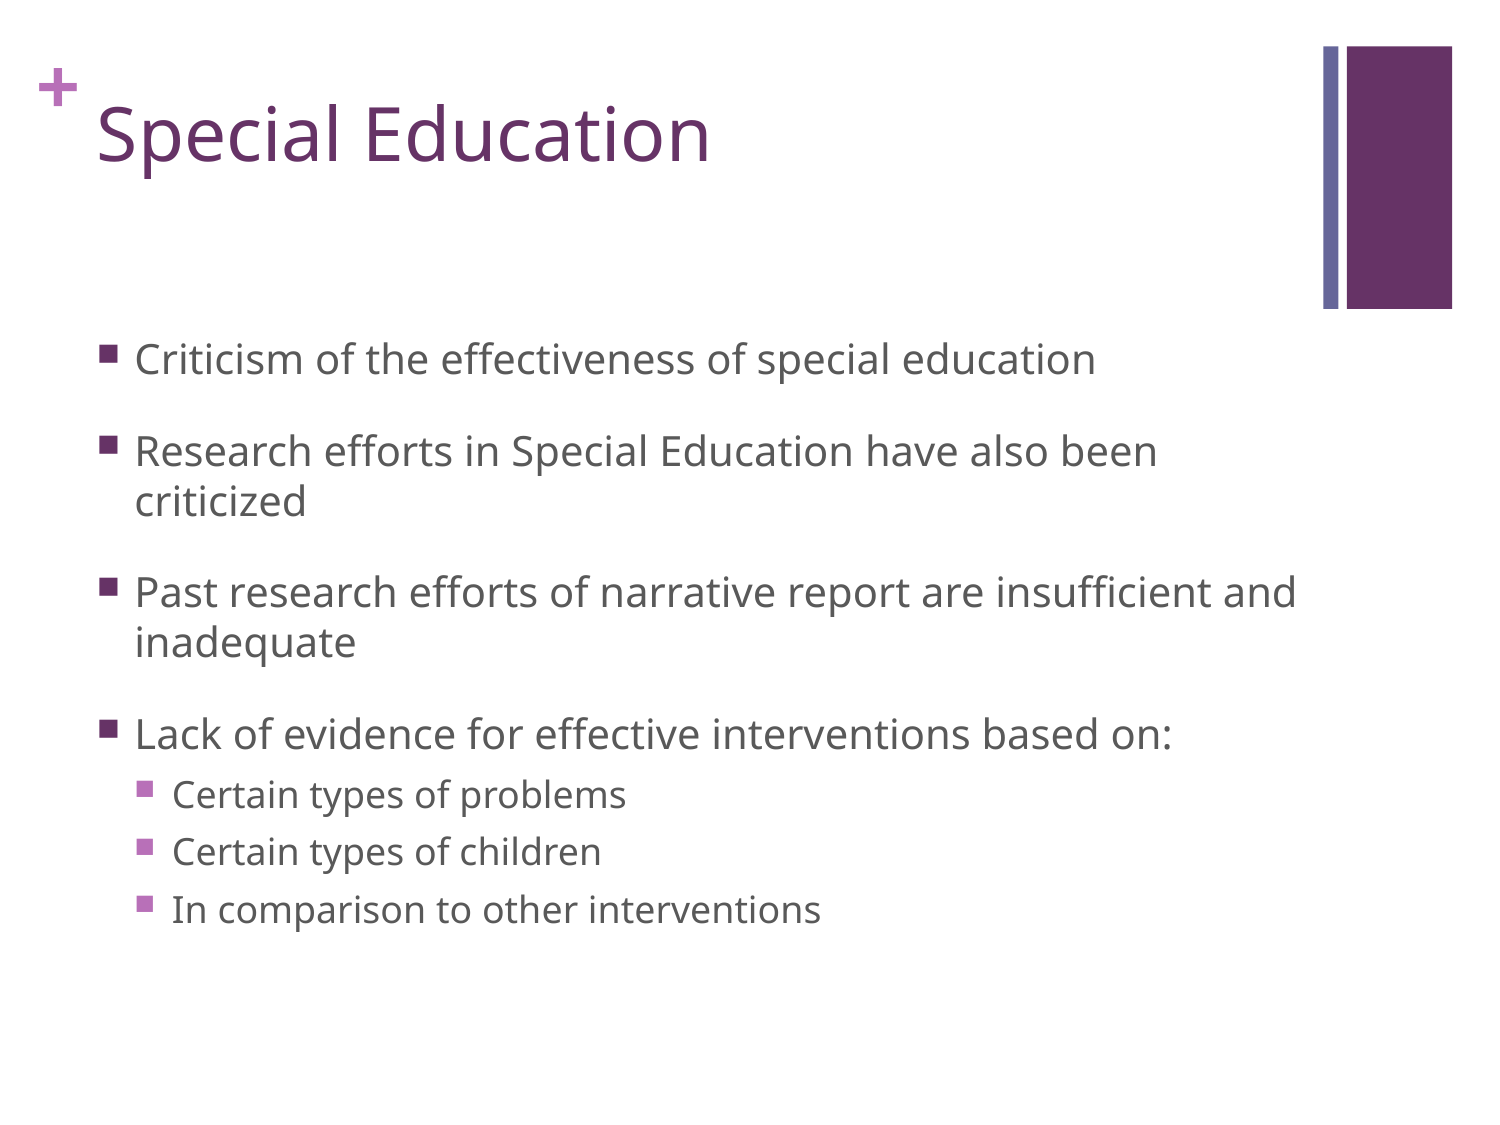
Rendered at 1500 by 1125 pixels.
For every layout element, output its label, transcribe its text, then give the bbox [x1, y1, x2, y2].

list Criticism of the effectiveness of special education Research efforts in Special Education have also been criticized Past research efforts of narrative report are insufficient and inadequate Lack of evidence for effective interventions based on: Certain types of problems Certain types of children In comparison to other interventions [81, 324, 1322, 1005]
title Special Education [81, 79, 1322, 263]
